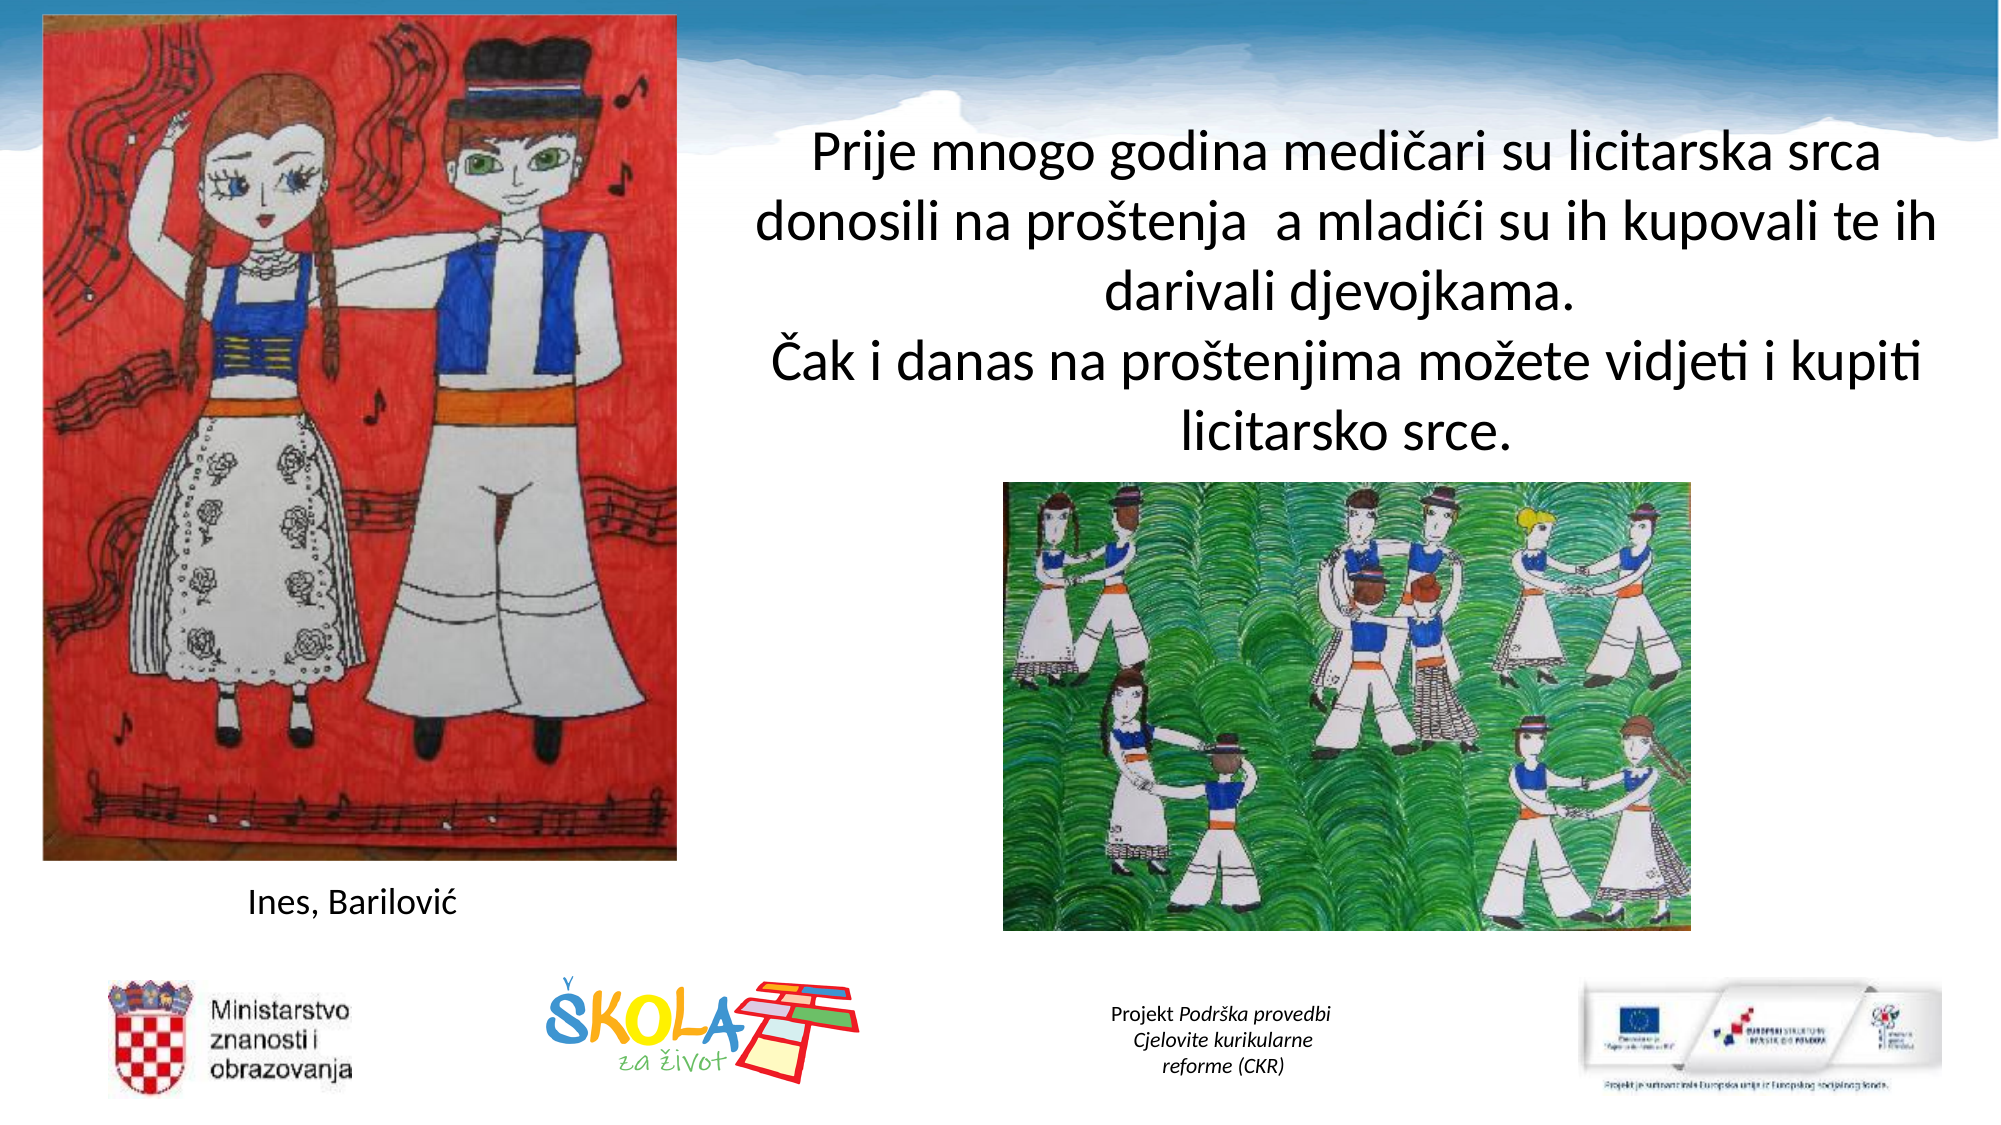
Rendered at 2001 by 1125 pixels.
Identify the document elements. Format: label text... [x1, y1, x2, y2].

picture [0, 0, 2001, 860]
picture [108, 980, 352, 1099]
picture [1578, 977, 1942, 1096]
picture [1003, 481, 1692, 931]
text_box Prije mnogo godina medičari su licitarska srca donosili na proštenja a mladići su ih kupovali te ih darivali djevojkama. Čak i danas na proštenjima možete vidjeti i kupiti licitarsko srce. [720, 104, 1974, 540]
text_box Ines, Barilović [233, 869, 487, 930]
picture [536, 970, 864, 1089]
